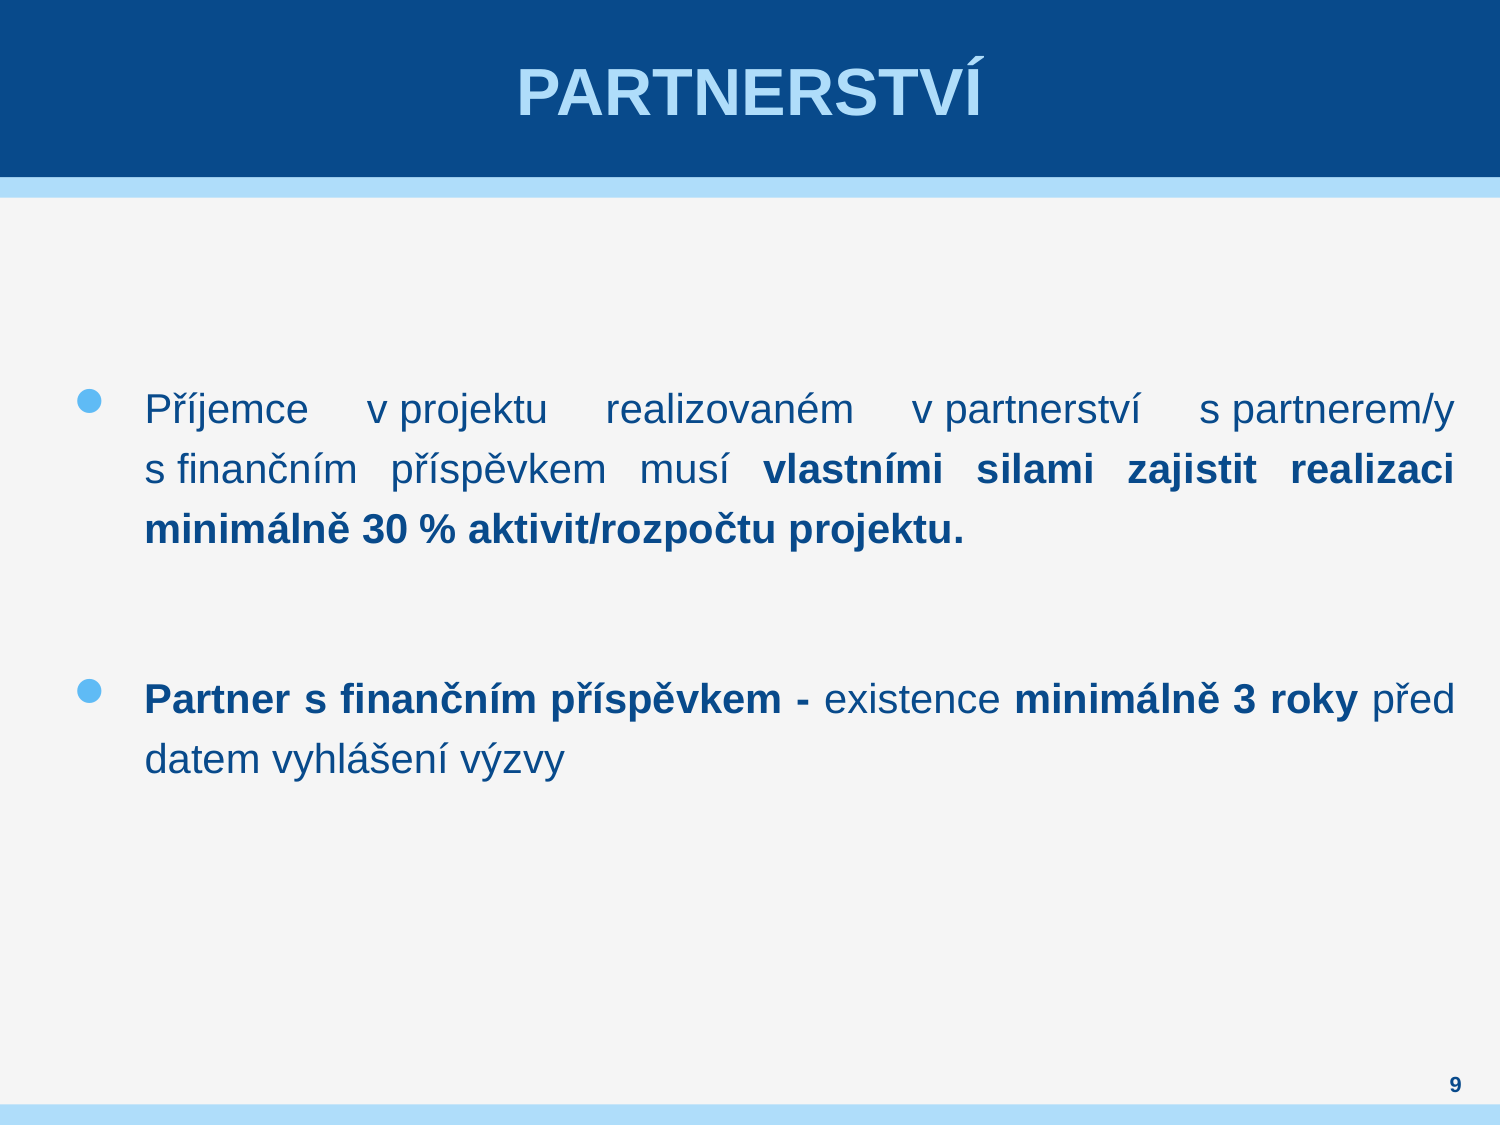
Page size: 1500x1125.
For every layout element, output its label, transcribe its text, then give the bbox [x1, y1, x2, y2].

list Příjemce v projektu realizovaném v partnerství s partnerem/y s finančním příspěvkem musí vlastními silami zajistit realizaci minimálně 30 % aktivit/rozpočtu projektu. Partner s finančním příspěvkem - existence minimálně 3 roky před datem vyhlášení výzvy [73, 201, 1456, 1099]
slide_number 9 [1417, 1068, 1495, 1099]
title PARTNERSTVÍ [59, 0, 1441, 178]
